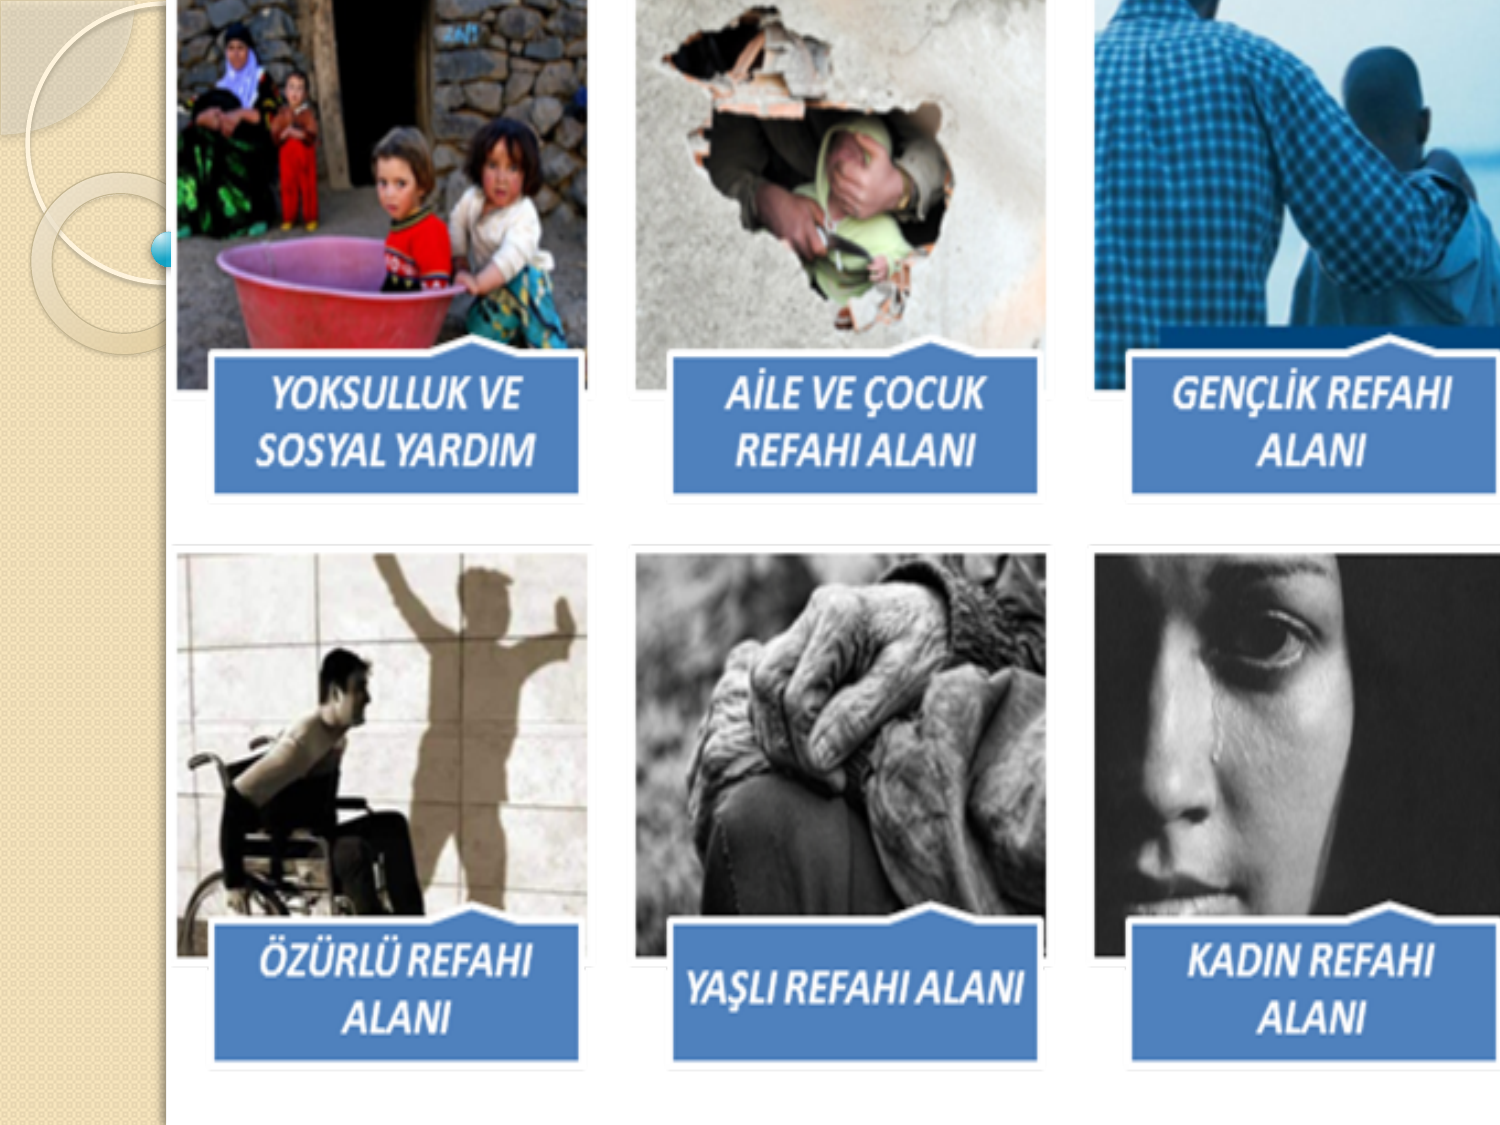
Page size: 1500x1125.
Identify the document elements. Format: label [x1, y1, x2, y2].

picture [170, 0, 1500, 1125]
